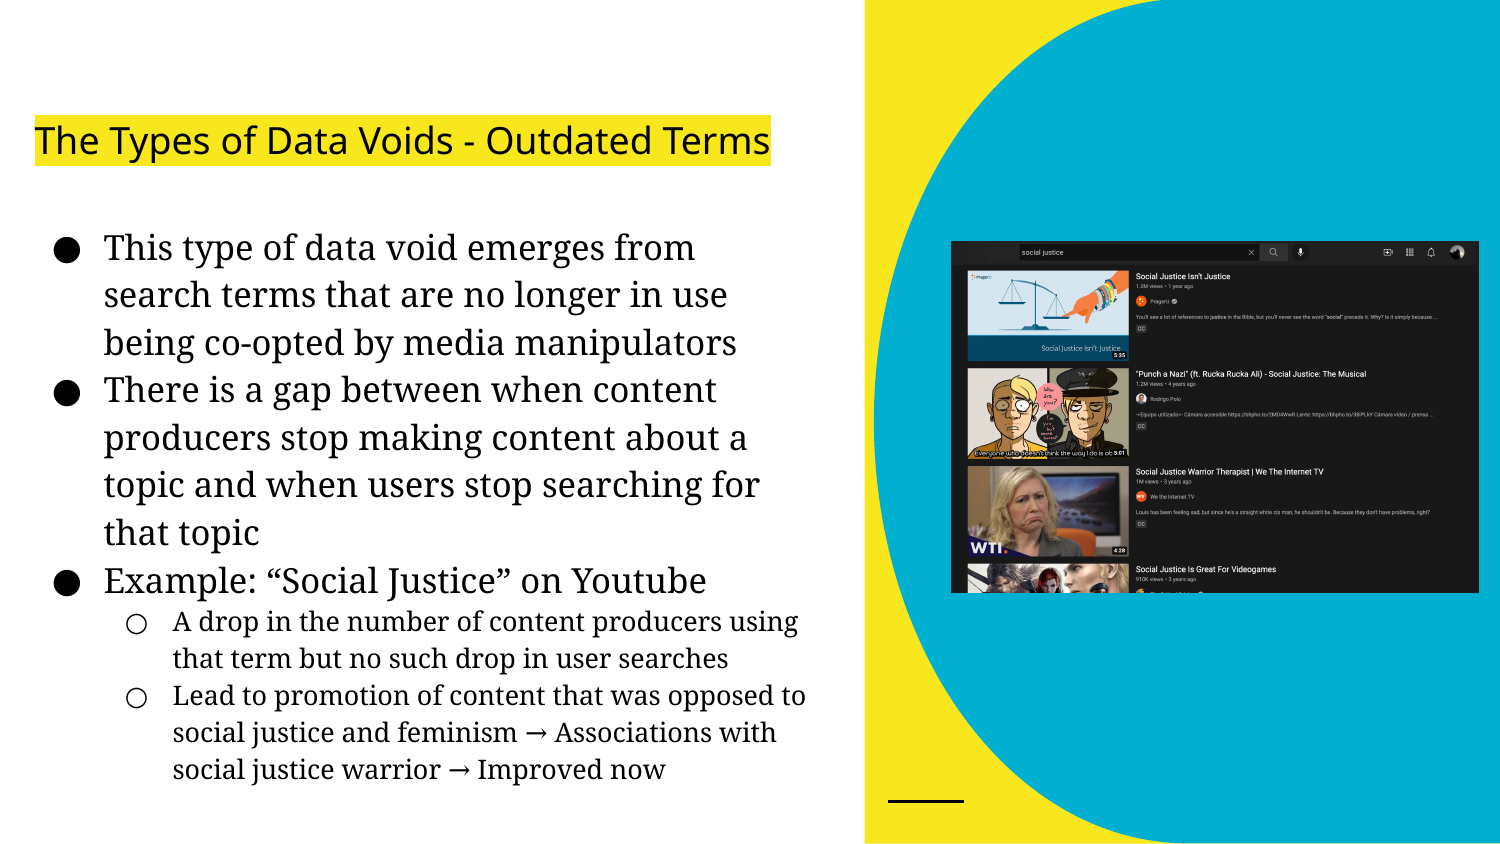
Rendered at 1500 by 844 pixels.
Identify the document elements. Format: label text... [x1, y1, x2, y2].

picture [951, 241, 1480, 593]
title The Types of Data Voids - Outdated Terms [19, 64, 824, 177]
list This type of data void emerges from search terms that are no longer in use being co-opted by media manipulators There is a gap between when content producers stop making content about a topic and when users stop searching for that topic Example: “Social Justice” on Youtube A drop in the number of content producers using that term but no such drop in user searches Lead to promotion of content that was opposed to social justice and feminism → Associations with social justice warrior → Improved now [19, 197, 824, 808]
